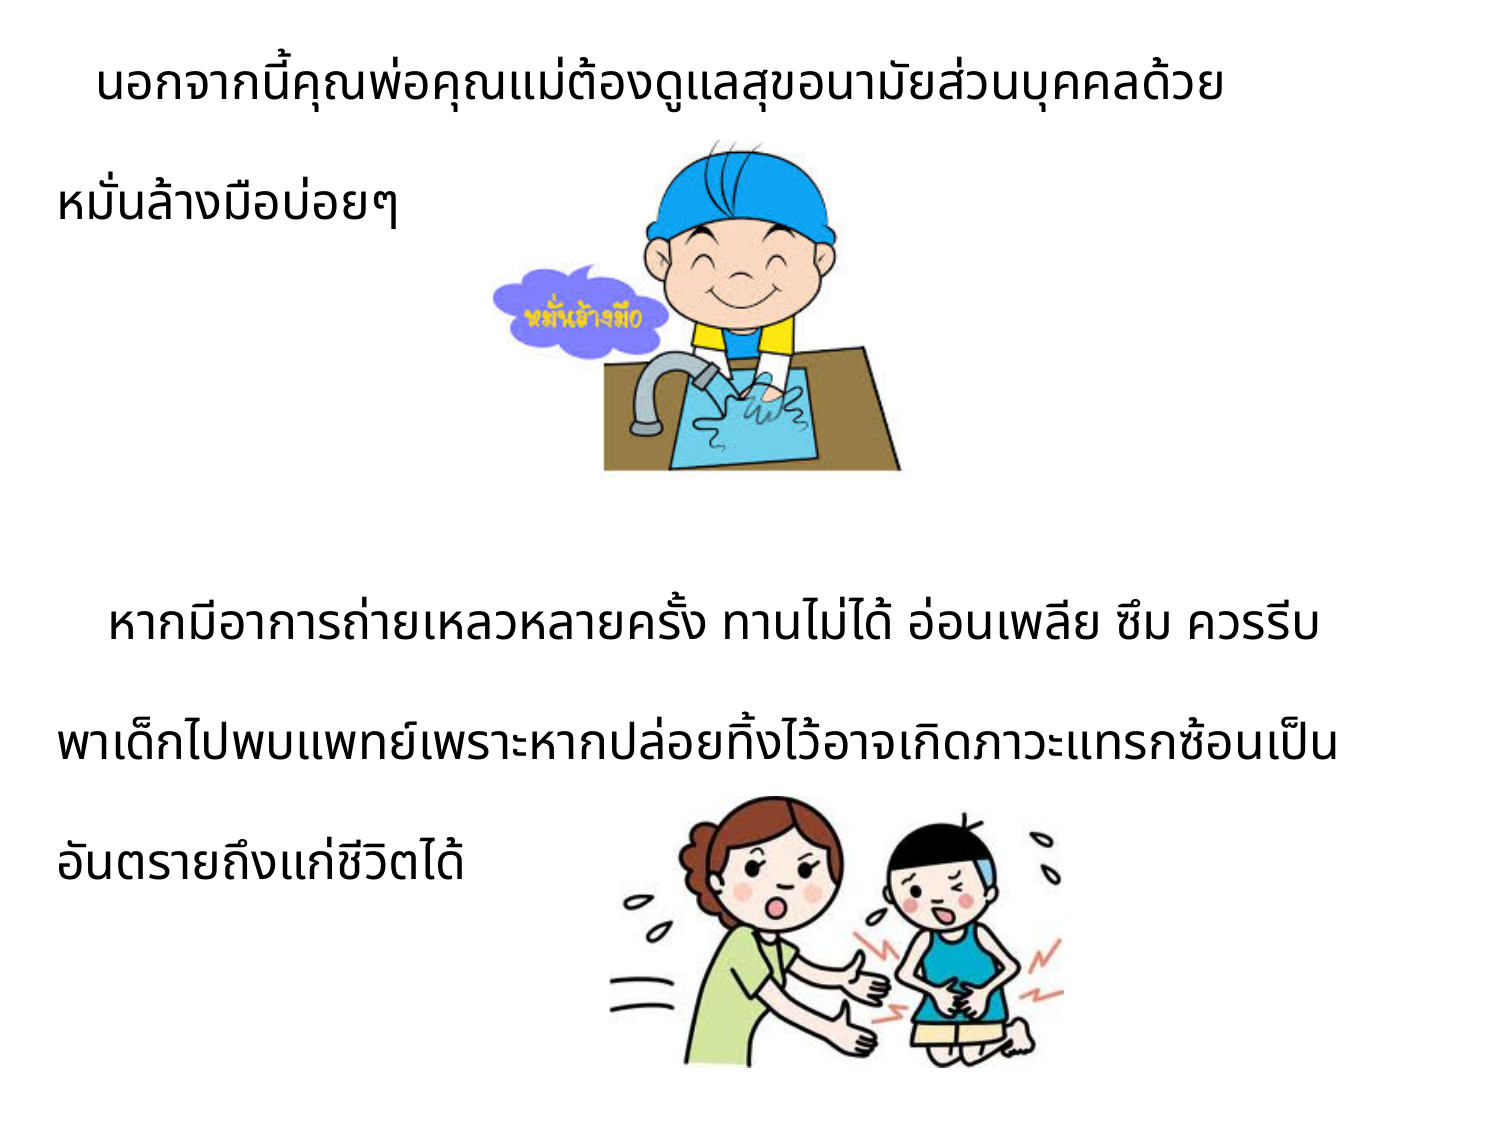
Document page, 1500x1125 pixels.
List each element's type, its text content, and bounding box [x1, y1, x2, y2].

picture [491, 140, 926, 478]
picture [609, 796, 1065, 1068]
text_box นอกจากนี้คุณพ่อคุณแม่ต้องดูแลสุขอนามัยส่วนบุคคลด้วย หมั่นล้างมือบ่อยๆ หากมีอาการถ่ายเหลวหลายครั้ง ทานไม่ได้ อ่อนเพลีย ซึม ควรรีบ พาเด็กไปพบแพทย์เพราะหากปล่อยทิ้งไว้อาจเกิดภาวะแทรกซ้อนเป็น อันตรายถึงแก่ชีวิตได้ [41, 42, 1454, 898]
